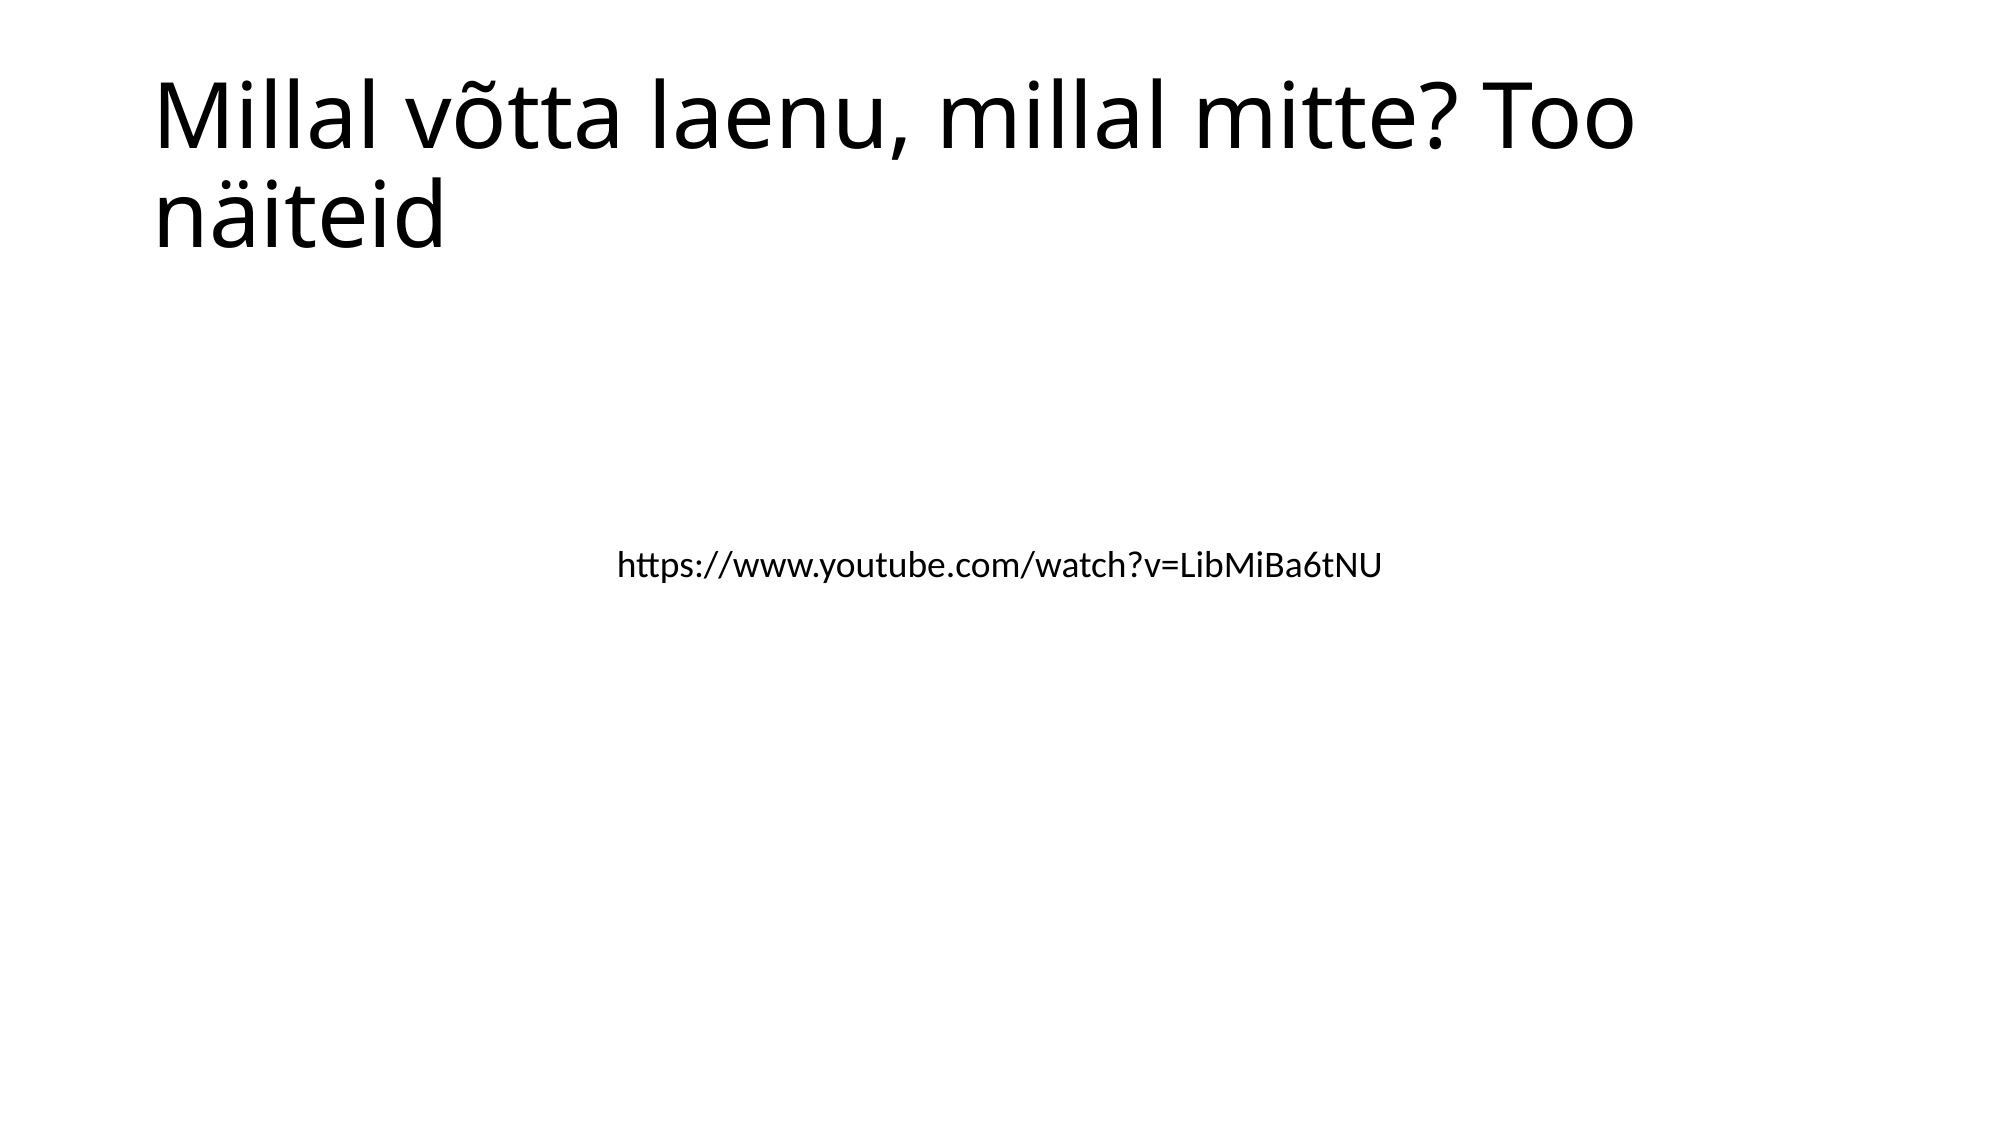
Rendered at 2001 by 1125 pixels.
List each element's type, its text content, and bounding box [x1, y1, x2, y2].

title Millal võtta laenu, millal mitte? Too näiteid [137, 59, 1863, 278]
text_box https://www.youtube.com/watch?v=LibMiBa6tNU [602, 532, 1398, 592]
